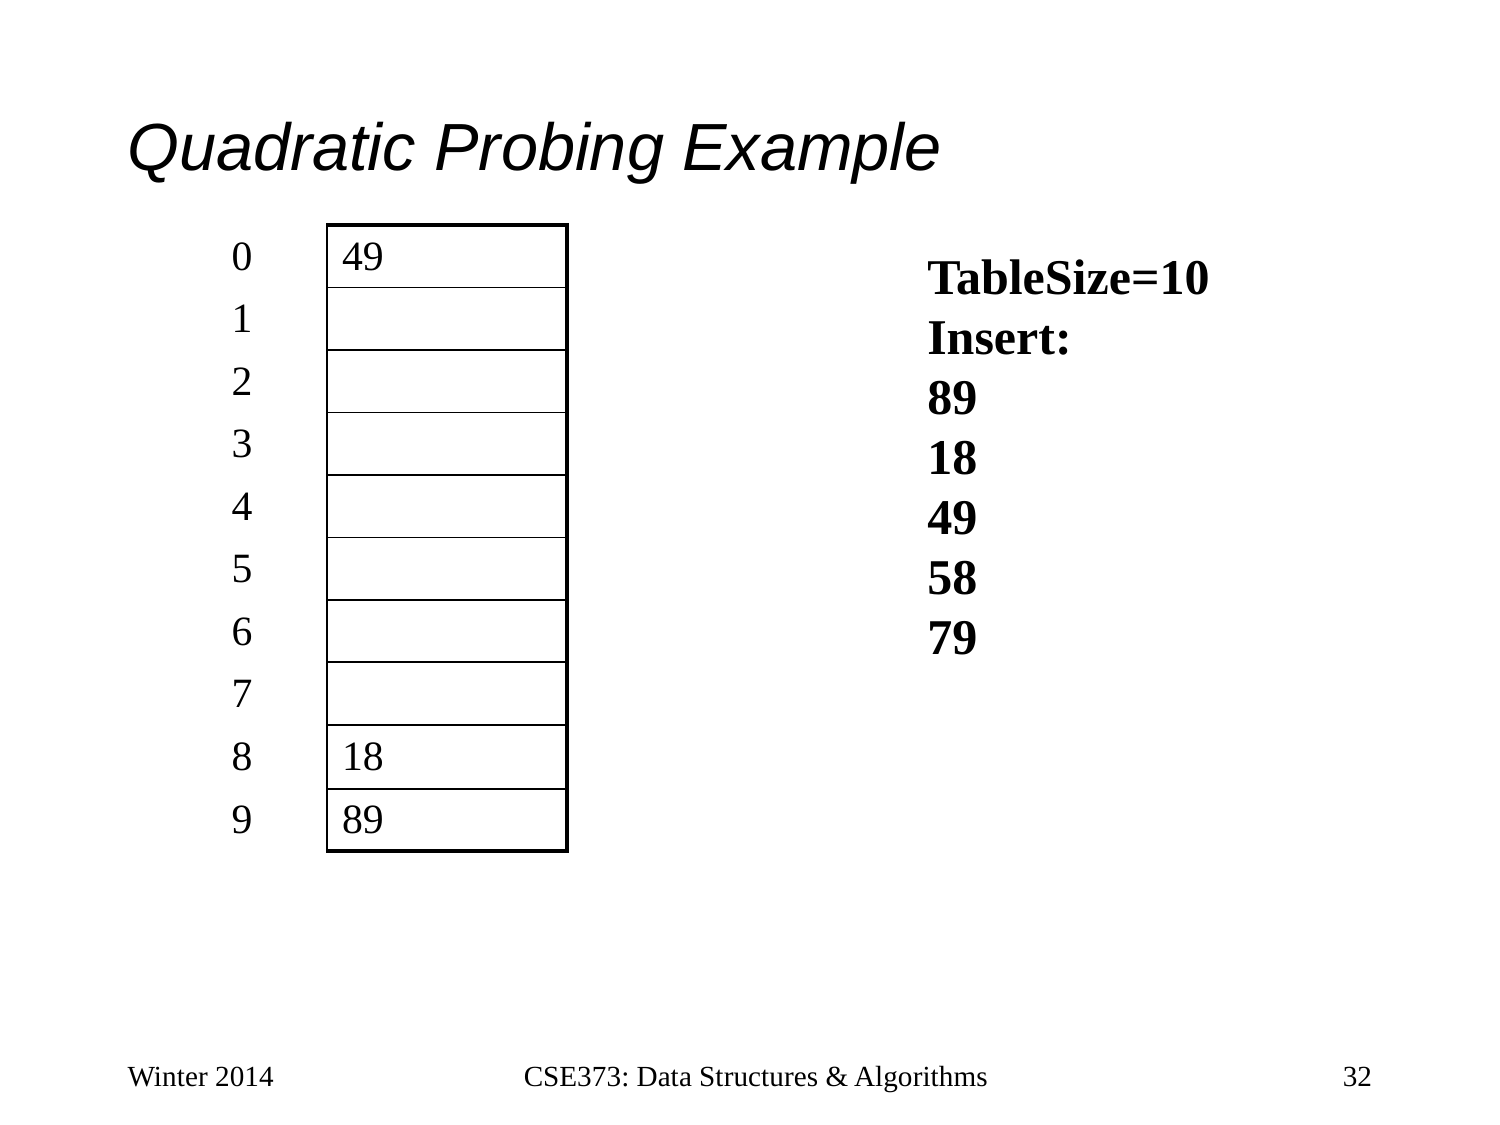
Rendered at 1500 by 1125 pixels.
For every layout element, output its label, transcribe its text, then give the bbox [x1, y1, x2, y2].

footer CSE373: Data Structures & Algorithms [474, 1049, 1038, 1125]
table_cell [328, 288, 565, 349]
table_header 49 [328, 227, 565, 287]
table_cell [328, 351, 565, 412]
text_box TableSize=10 Insert: 89 18 49 58 79 [912, 237, 1275, 673]
table_cell 3 [217, 412, 326, 475]
table_cell 1 [217, 287, 326, 350]
table_cell [328, 663, 565, 724]
slide_number Winter 2014 [112, 1049, 426, 1125]
table_cell 2 [217, 350, 326, 412]
table_cell 4 [217, 475, 326, 537]
slide_number 32 [1074, 1049, 1388, 1125]
table_cell [328, 601, 565, 661]
table_cell 8 [217, 725, 326, 789]
title Quadratic Probing Example [112, 49, 1388, 238]
table_cell 5 [217, 537, 326, 600]
table_cell 7 [217, 662, 326, 725]
table_cell 6 [217, 600, 326, 662]
table_cell 18 [328, 726, 565, 788]
table_cell 89 [328, 790, 565, 849]
table_header 0 [217, 225, 326, 287]
table_cell [328, 476, 565, 537]
table_cell [328, 413, 565, 474]
table_cell 9 [217, 789, 326, 851]
table_cell [328, 538, 565, 599]
